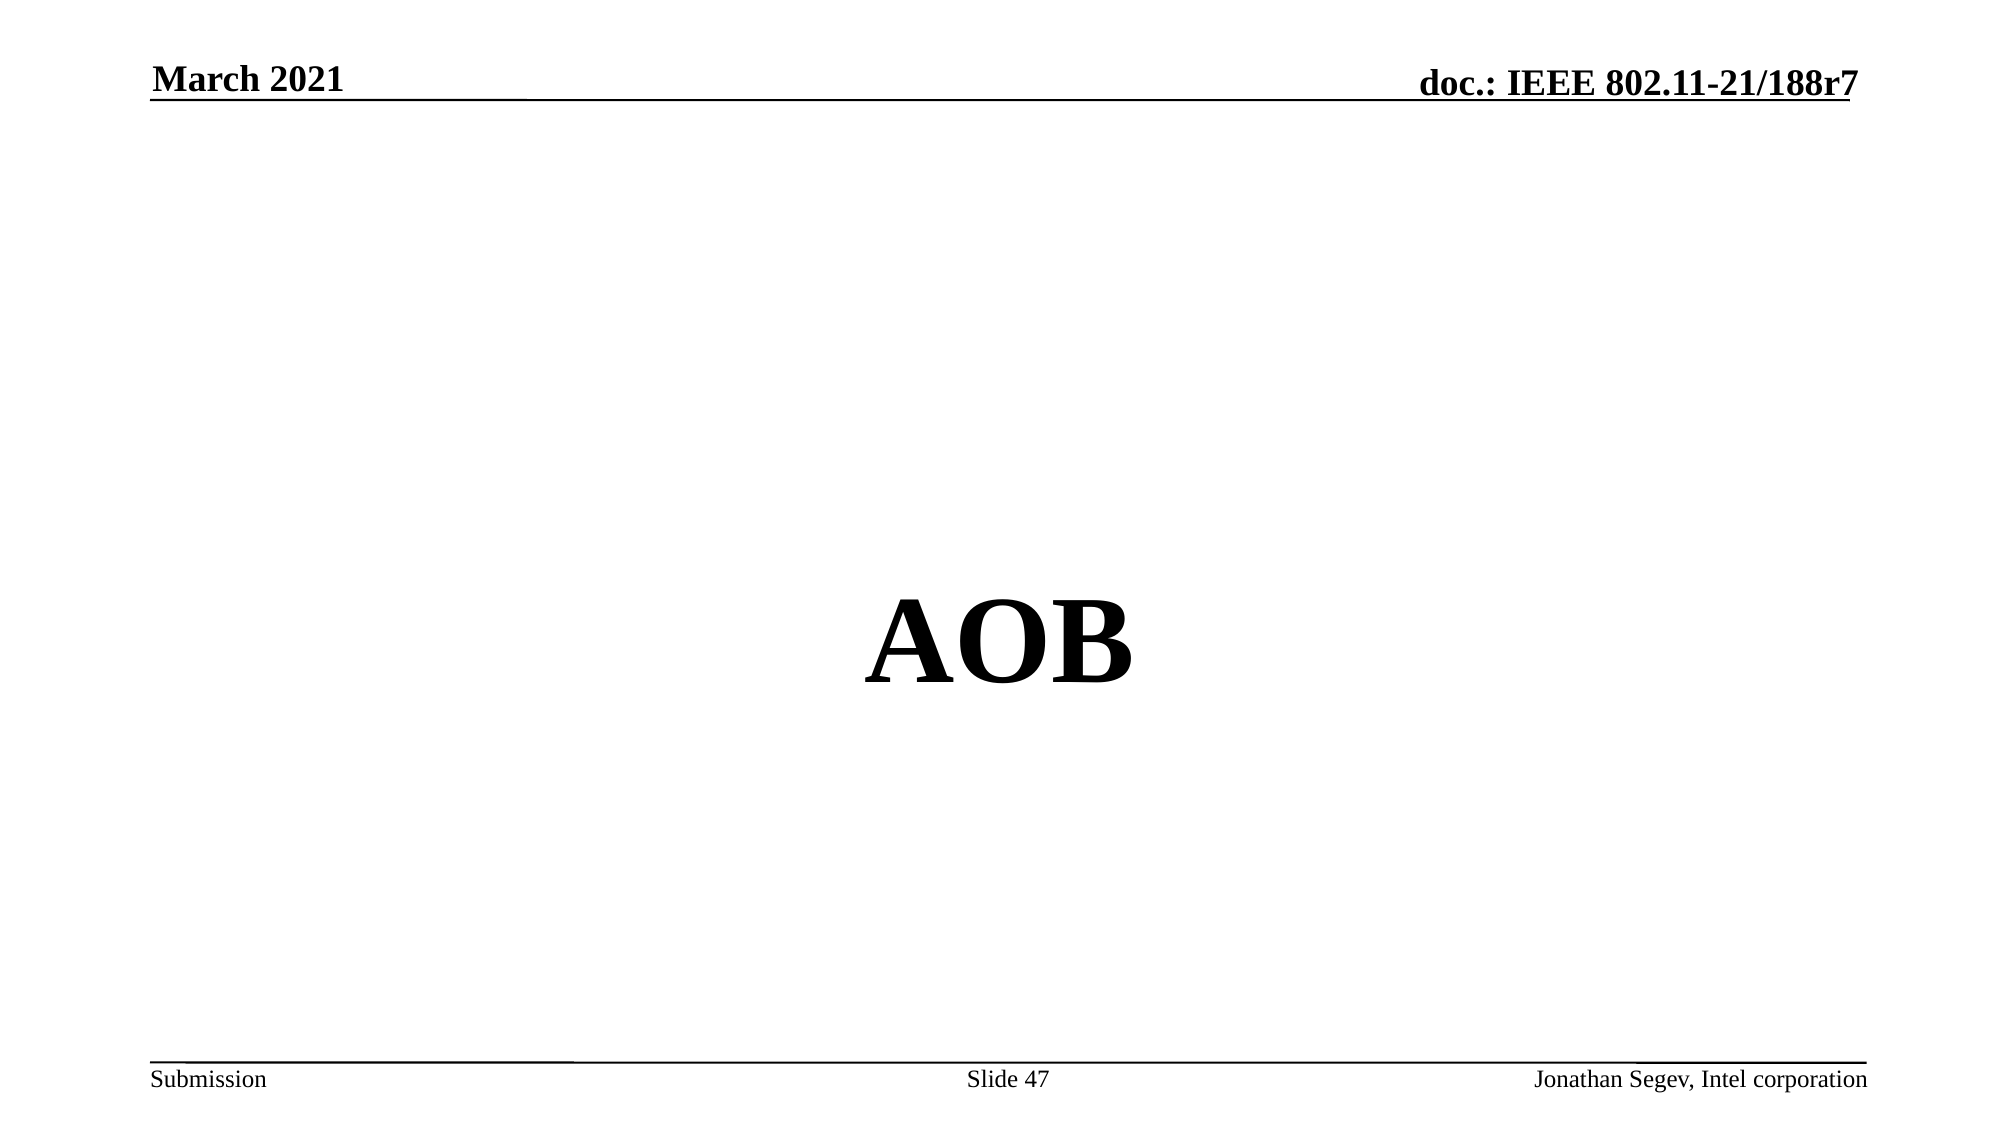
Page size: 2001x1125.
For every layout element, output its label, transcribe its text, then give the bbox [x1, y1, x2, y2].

slide_number Slide 47 [950, 1061, 1067, 1123]
list AOB [149, 324, 1850, 1000]
footer Jonathan Segev, Intel corporation [1171, 1061, 1869, 1093]
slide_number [152, 54, 563, 100]
